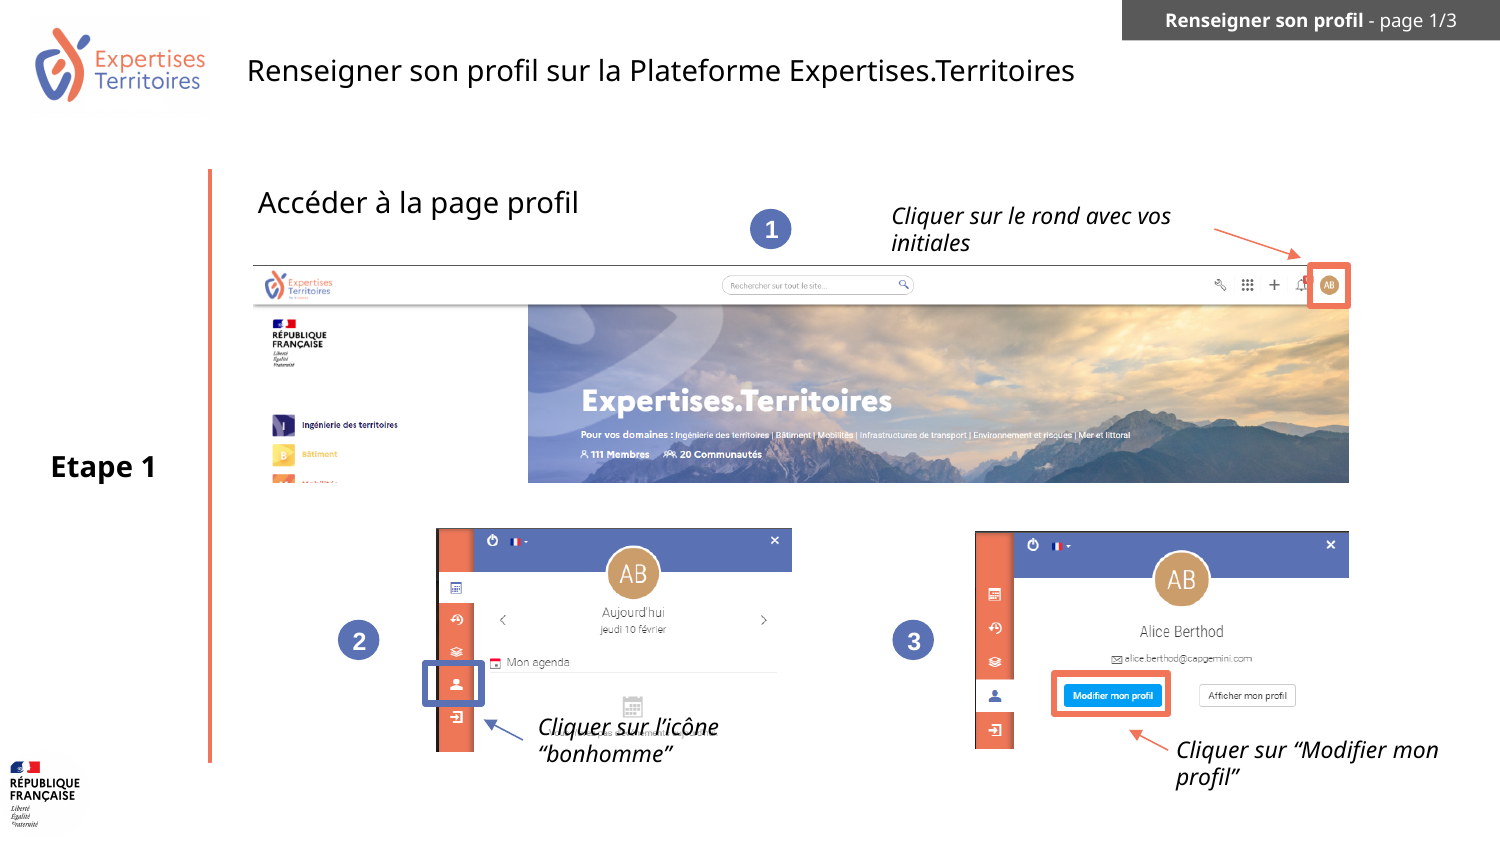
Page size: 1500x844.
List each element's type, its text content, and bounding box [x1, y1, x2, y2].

text_box Etape 1 [35, 169, 208, 763]
text_box [425, 663, 430, 704]
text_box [1128, 729, 1169, 751]
picture [30, 17, 211, 119]
text_box Cliquer sur l’icône “bonhomme” [522, 717, 850, 763]
text_box Renseigner son profil sur la Plateforme Expertises.Territoires [231, 37, 1411, 103]
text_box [483, 719, 524, 741]
picture [975, 530, 1349, 749]
text_box Renseigner son profil - page 1/3 [1122, 0, 1500, 41]
text_box Accéder à la page profil [242, 169, 1327, 236]
picture [0, 751, 90, 838]
text_box 2 [337, 619, 380, 661]
picture [435, 528, 792, 752]
text_box Cliquer sur le rond avec vos initiales [876, 206, 1203, 252]
text_box 1 [750, 208, 792, 250]
picture [253, 210, 1500, 484]
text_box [1214, 228, 1302, 259]
text_box 3 [892, 619, 934, 661]
text_box Cliquer sur “Modifier mon profil” [1161, 740, 1488, 786]
